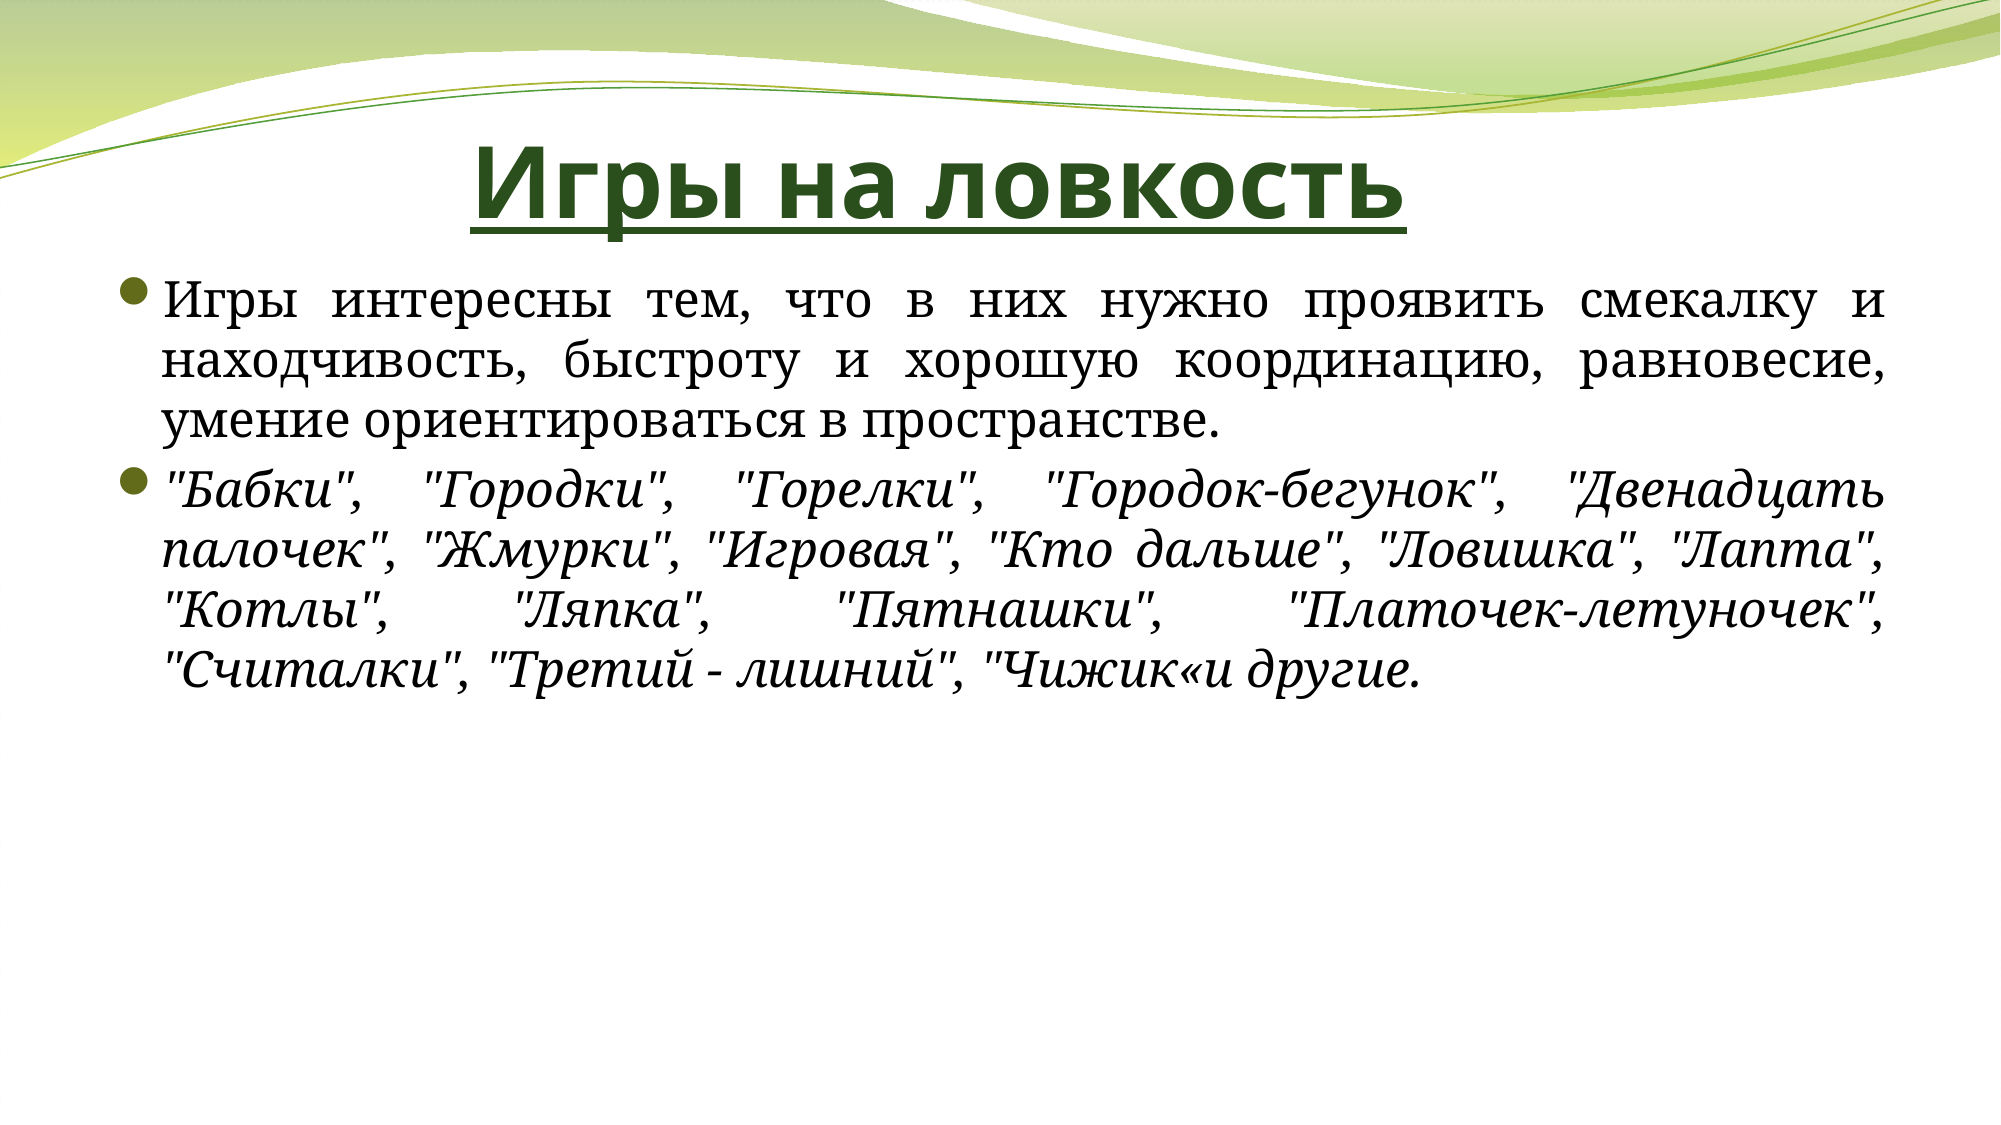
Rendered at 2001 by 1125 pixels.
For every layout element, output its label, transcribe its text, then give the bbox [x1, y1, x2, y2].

list Игры интересны тем, что в них нужно проявить смекалку и находчивость, быстроту и хорошую координацию, равновесие, умение ориентироваться в пространстве. "Бабки", "Городки", "Горелки", "Городок-бегунок", "Двенадцать палочек", "Жмурки", "Игровая", "Кто дальше", "Ловишка", "Лапта", "Котлы", "Ляпка", "Пятнашки", "Платочек-летуночек", "Считалки", "Третий - лишний", "Чижик«и другие. [101, 260, 1902, 981]
title Игры на ловкость [38, 51, 1839, 239]
